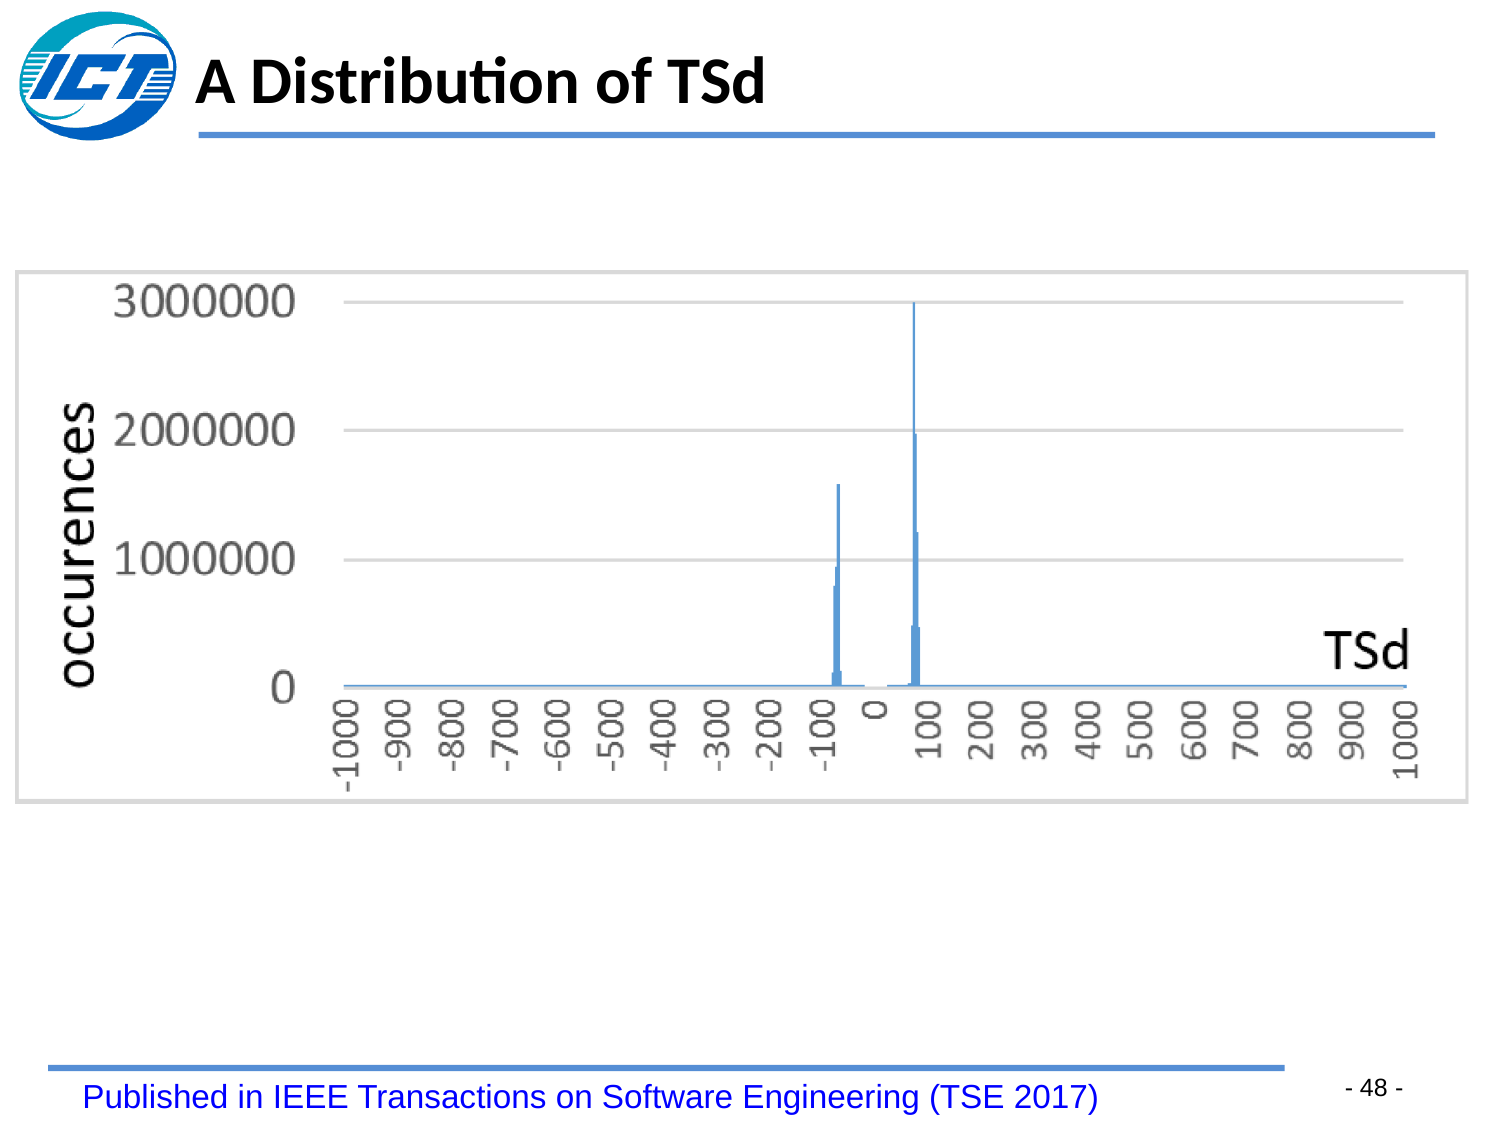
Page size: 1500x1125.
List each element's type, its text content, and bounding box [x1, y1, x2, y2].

picture [16, 5, 181, 146]
picture [4, 262, 1486, 811]
title A Distribution of TSd [180, 20, 1500, 126]
